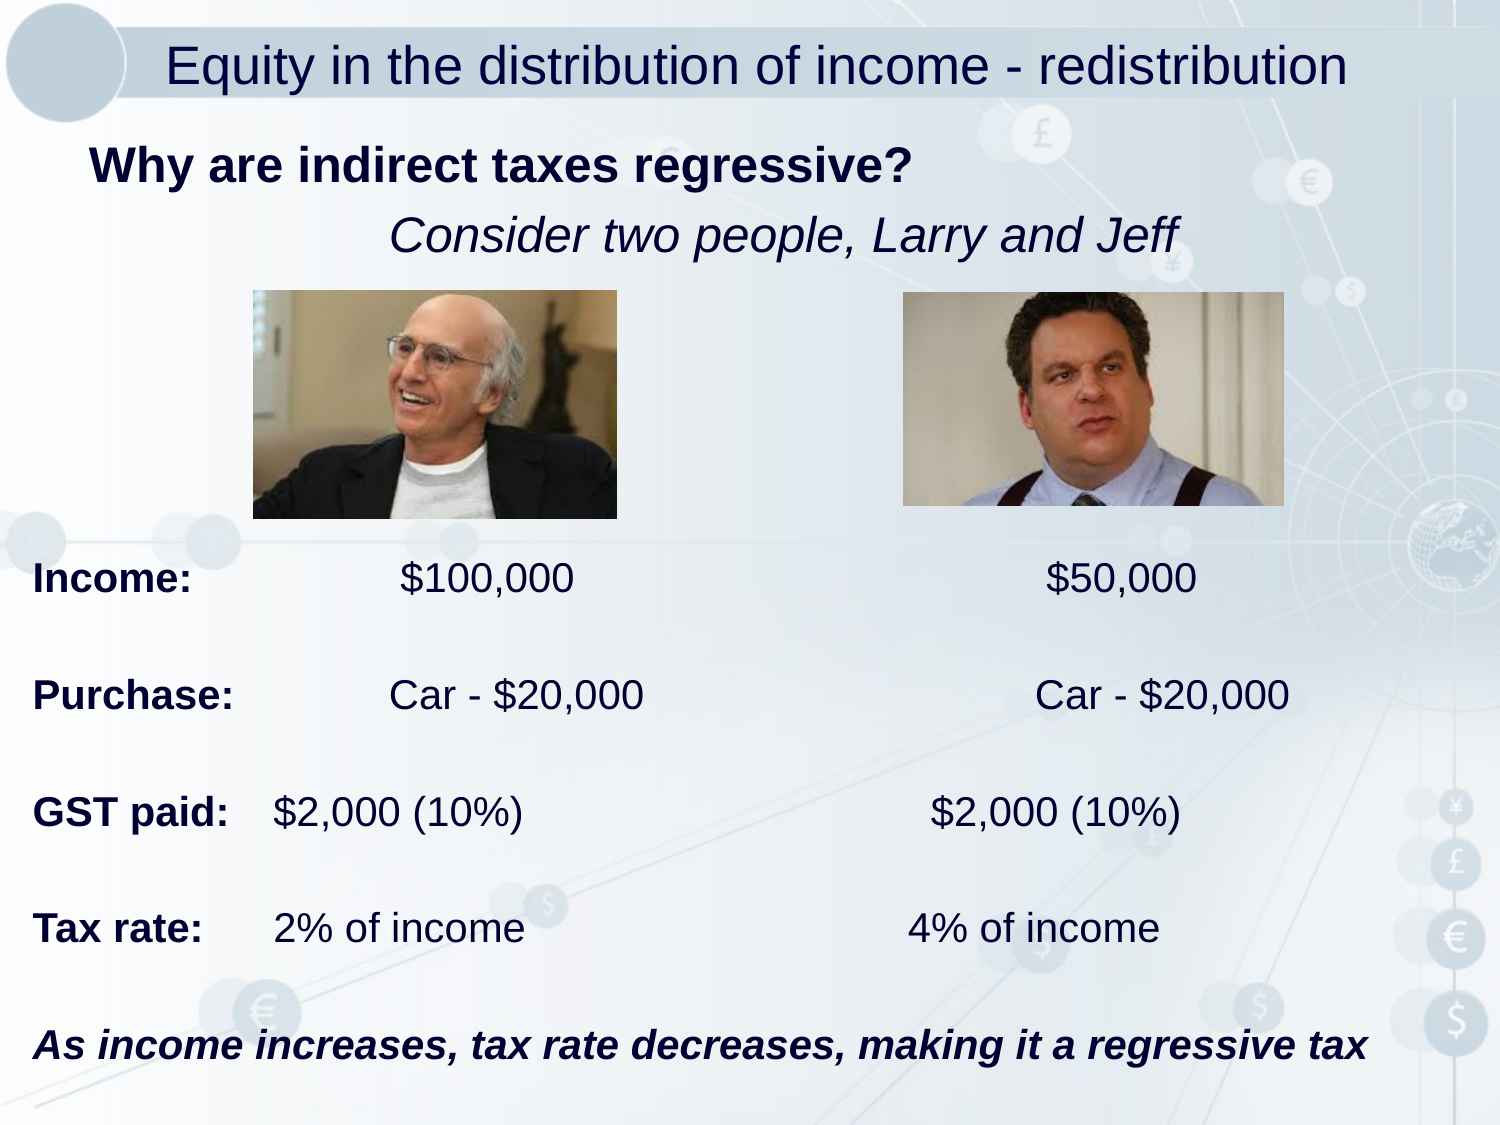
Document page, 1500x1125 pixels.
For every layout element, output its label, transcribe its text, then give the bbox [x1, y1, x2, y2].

list Why are indirect taxes regressive? Consider two people, Larry and Jeff Income: $100,000 $50,000 Purchase: Car - $20,000 Car - $20,000 GST paid: $2,000 (10%) $2,000 (10%) Tax rate: 2% of income 4% of income As income increases, tax rate decreases, making it a regressive tax [17, 125, 1426, 869]
title Equity in the distribution of income - redistribution [149, 24, 1500, 103]
picture [0, 0, 1500, 1125]
